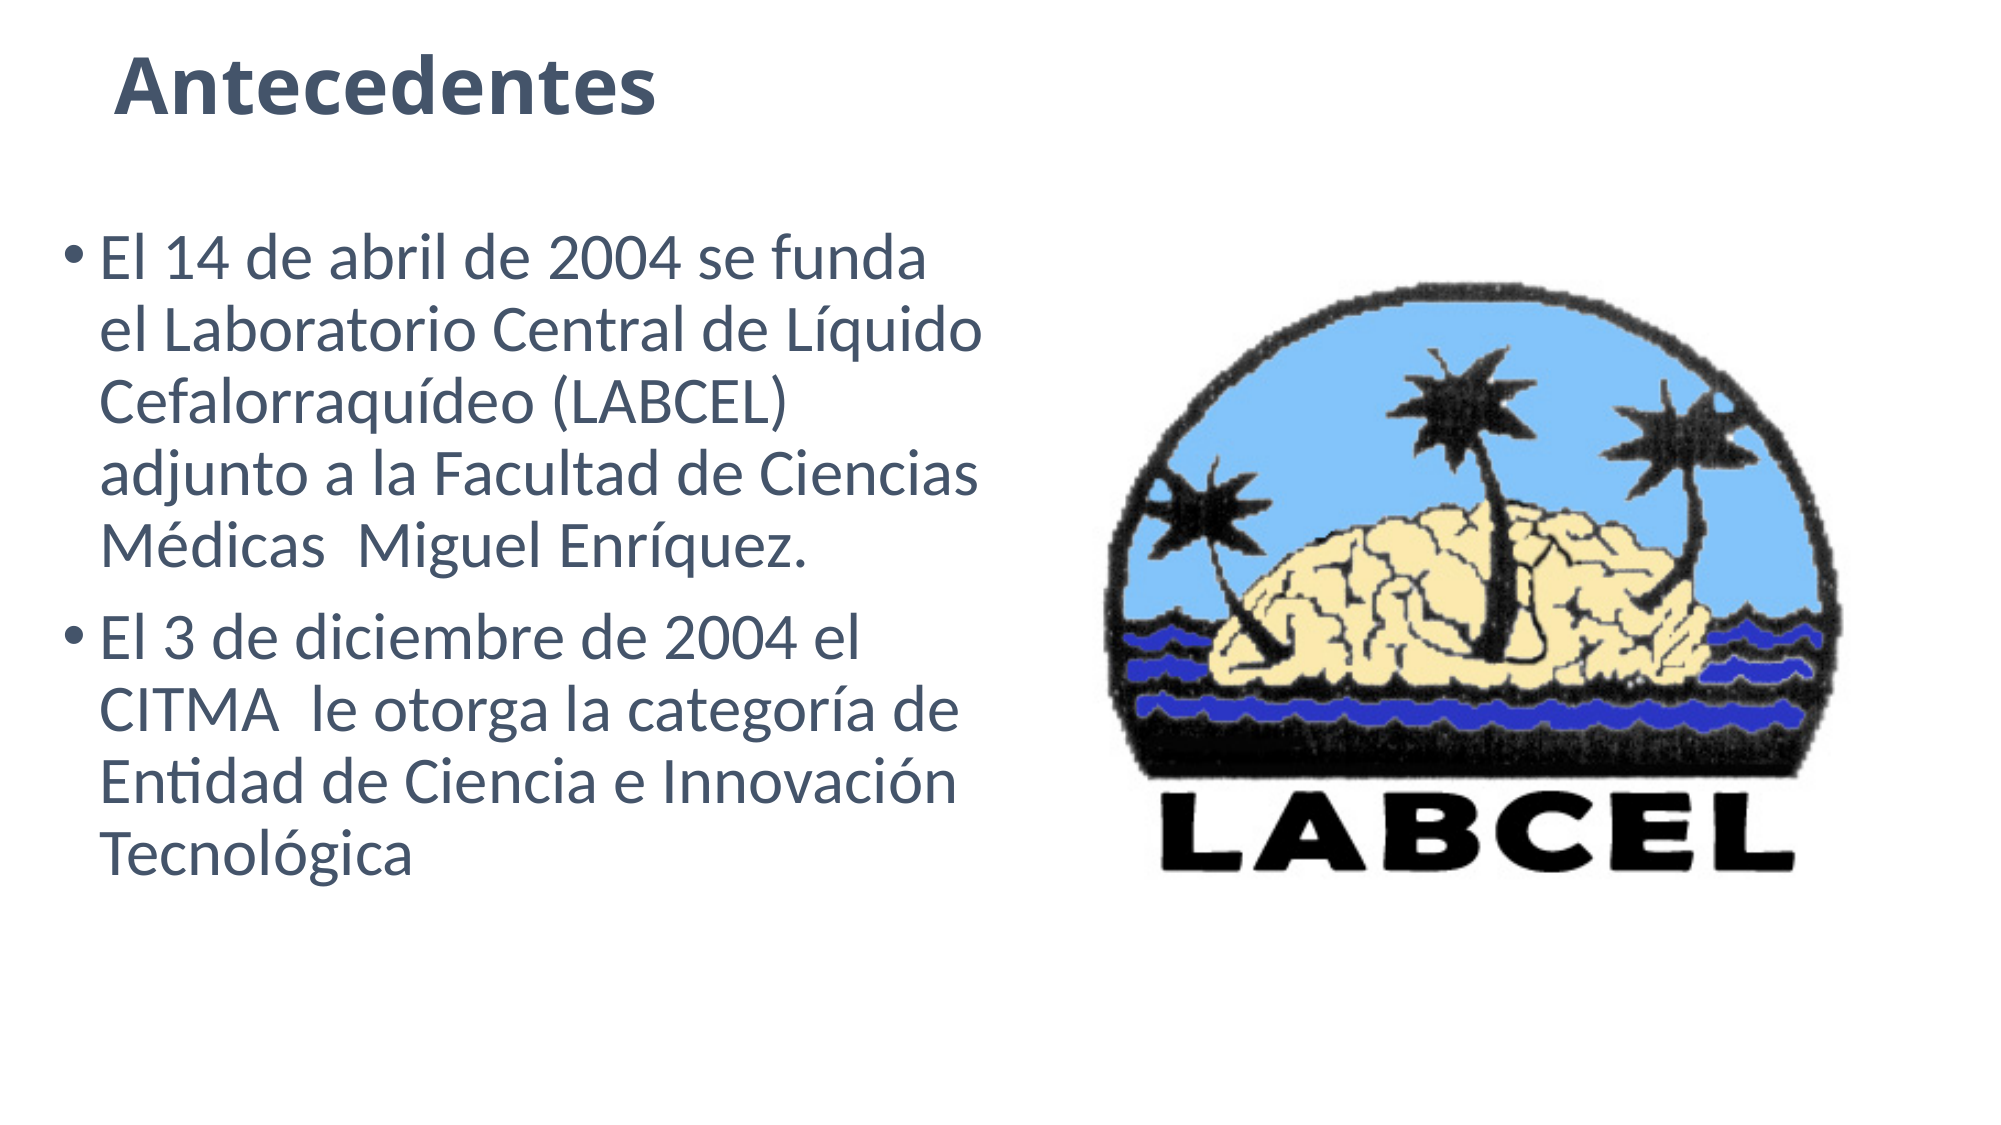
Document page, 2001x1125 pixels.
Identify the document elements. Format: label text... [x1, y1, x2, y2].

title Antecedentes [99, 29, 1900, 143]
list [1058, 228, 1888, 950]
list El 14 de abril de 2004 se funda el Laboratorio Central de Líquido Cefalorraquídeo (LABCEL) adjunto a la Facultad de Ciencias Médicas Miguel Enríquez. El 3 de diciembre de 2004 el CITMA le otorga la categoría de Entidad de Ciencia e Innovación Tecnológica [47, 214, 1000, 1027]
